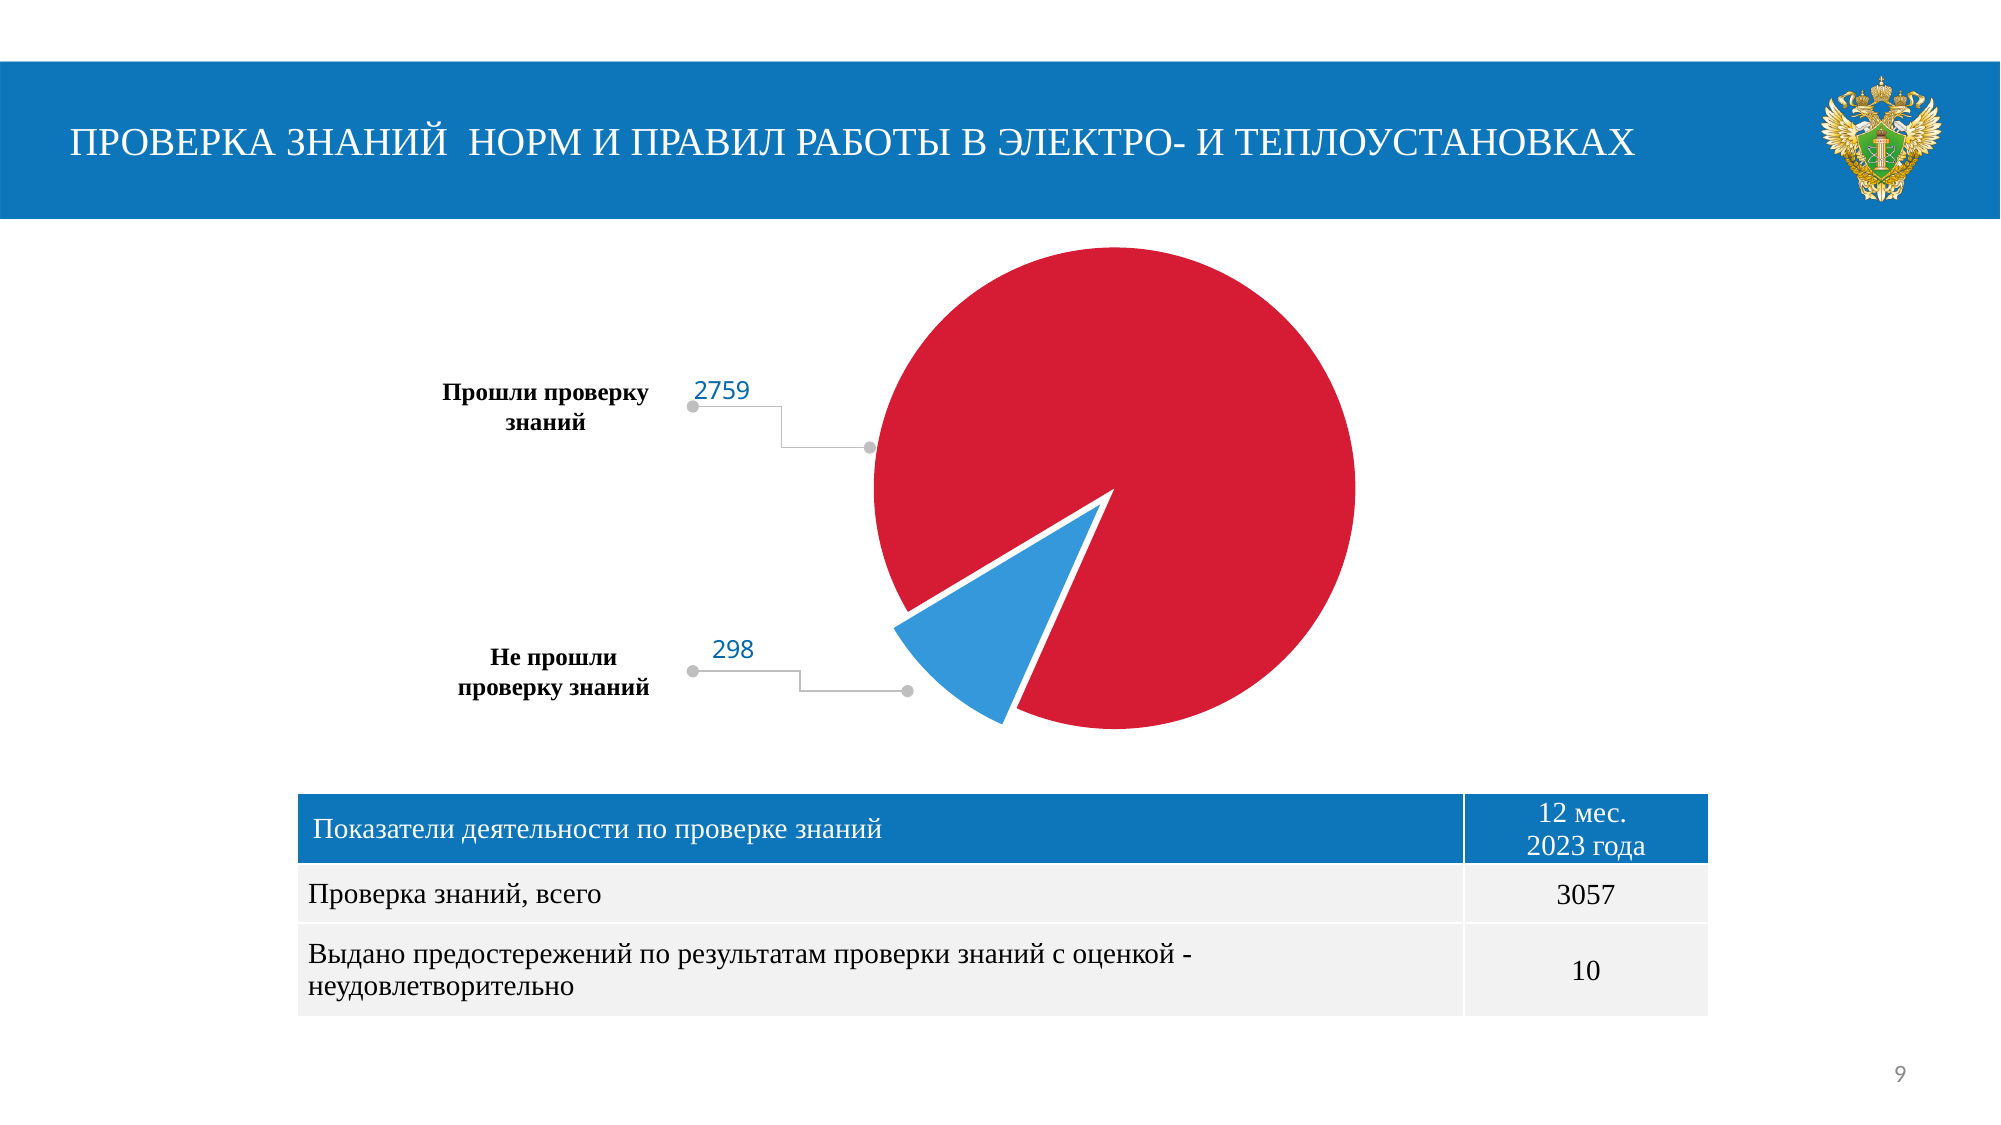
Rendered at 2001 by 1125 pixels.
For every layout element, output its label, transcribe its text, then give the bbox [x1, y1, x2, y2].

chart [83, 304, 911, 825]
table_header 12 мес. 2023 года [1465, 794, 1708, 863]
table_cell Проверка знаний, всего [298, 865, 1463, 922]
picture [0, 61, 2000, 220]
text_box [415, 232, 1592, 792]
table_cell 3057 [1465, 865, 1708, 922]
slide_number 9 [1454, 1042, 1922, 1103]
table_cell Выдано предостережений по результатам проверки знаний с оценкой - неудовлетворительно [298, 924, 1463, 1016]
table_header Показатели деятельности по проверке знаний [298, 799, 1463, 863]
table_cell 10 [1465, 924, 1708, 1016]
